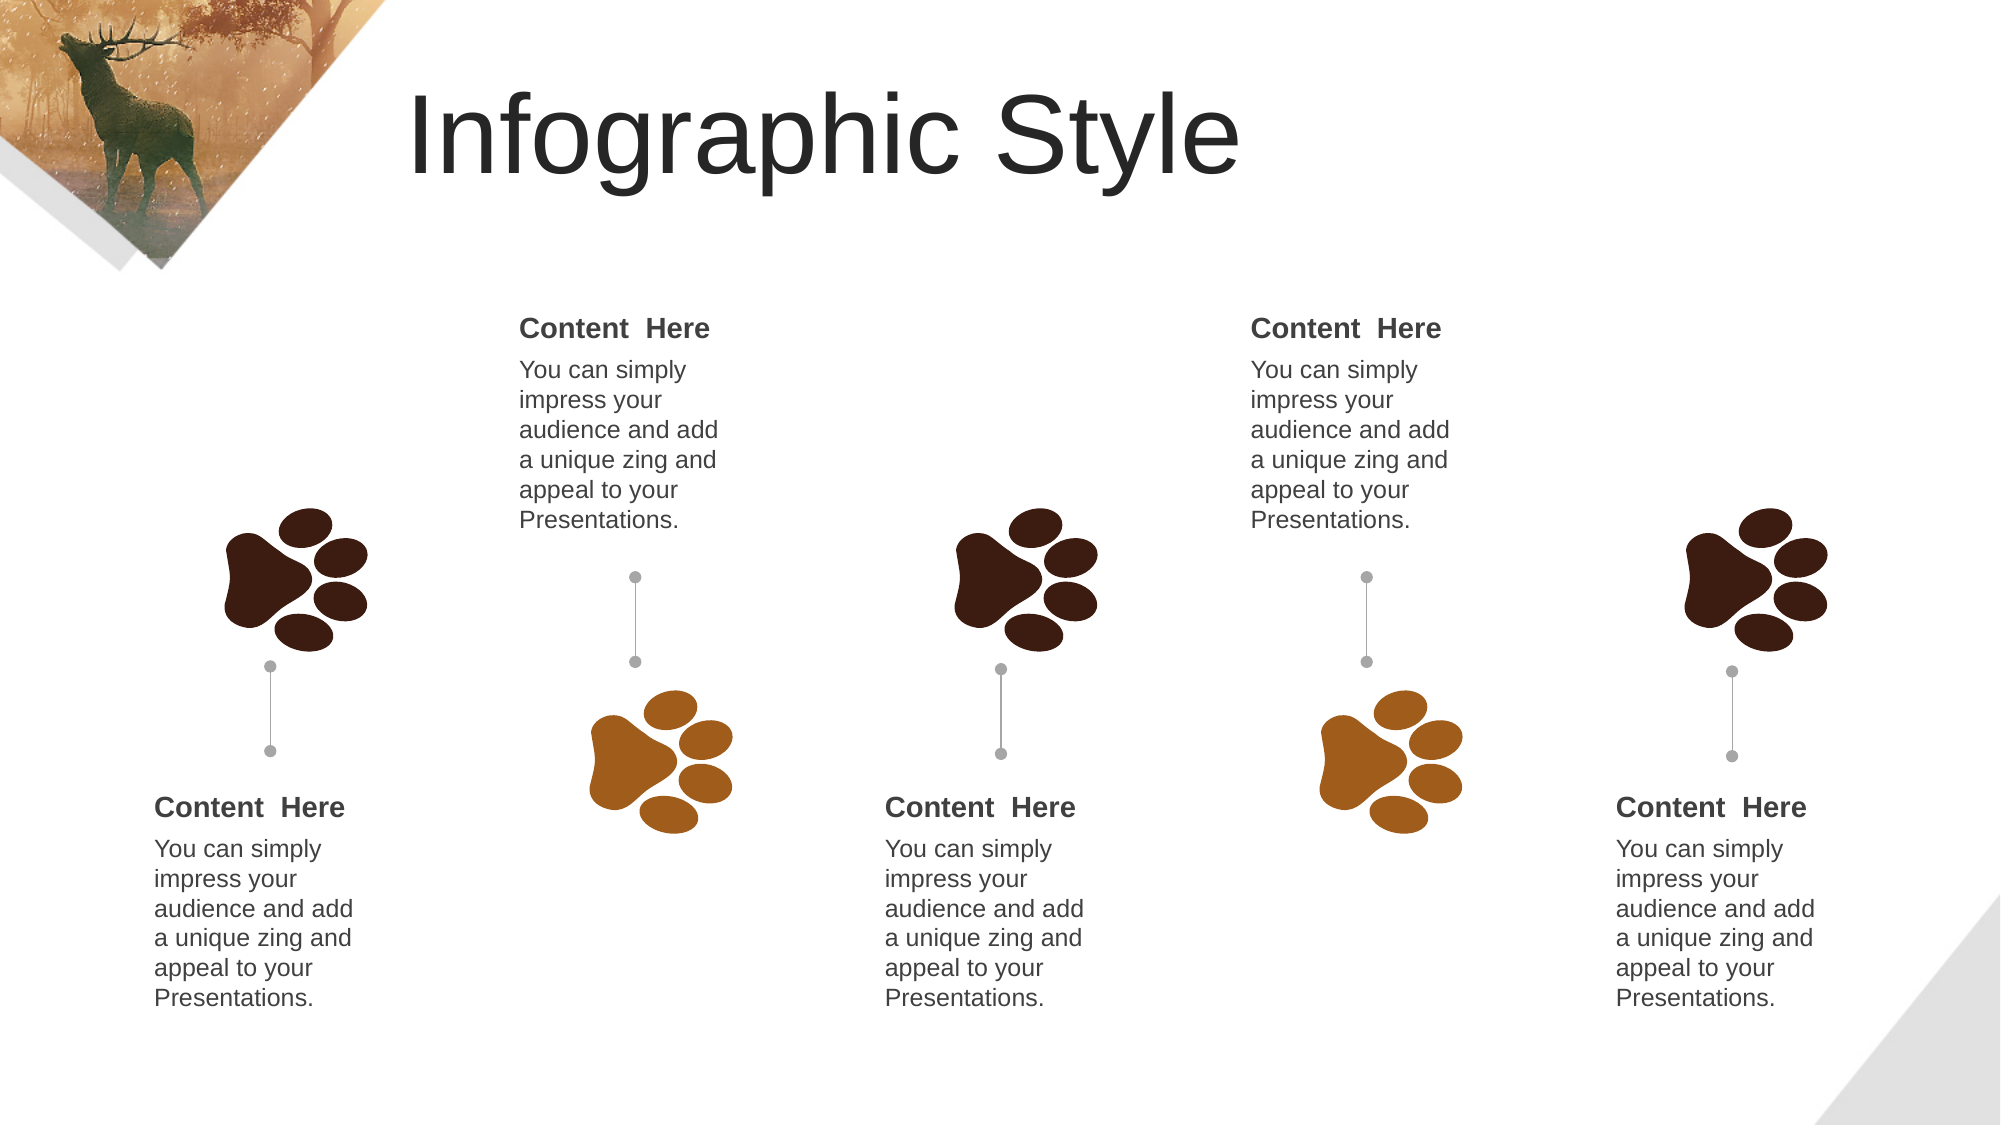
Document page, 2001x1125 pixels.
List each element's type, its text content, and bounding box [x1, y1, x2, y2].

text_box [154, 780, 387, 1022]
text_box [273, 612, 335, 653]
text_box [1003, 612, 1065, 653]
text_box [1372, 689, 1464, 761]
text_box [1007, 507, 1099, 579]
text_box [1318, 714, 1409, 812]
text_box [1772, 580, 1829, 623]
text_box [1733, 612, 1795, 653]
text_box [884, 780, 1118, 1022]
text_box [588, 714, 679, 812]
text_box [1615, 780, 1849, 1022]
text_box [312, 580, 369, 623]
text_box [642, 689, 734, 761]
text_box [223, 532, 314, 630]
text_box [638, 794, 700, 835]
picture [0, 0, 2001, 1125]
text_box [1407, 762, 1464, 805]
text_box [953, 532, 1044, 630]
list Infographic Style [390, 77, 1970, 197]
text_box [1737, 507, 1829, 579]
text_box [1250, 301, 1483, 544]
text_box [519, 301, 752, 544]
text_box [277, 507, 369, 579]
text_box [677, 762, 734, 805]
text_box [1042, 580, 1099, 623]
text_box [1683, 532, 1774, 630]
text_box [1368, 794, 1430, 835]
